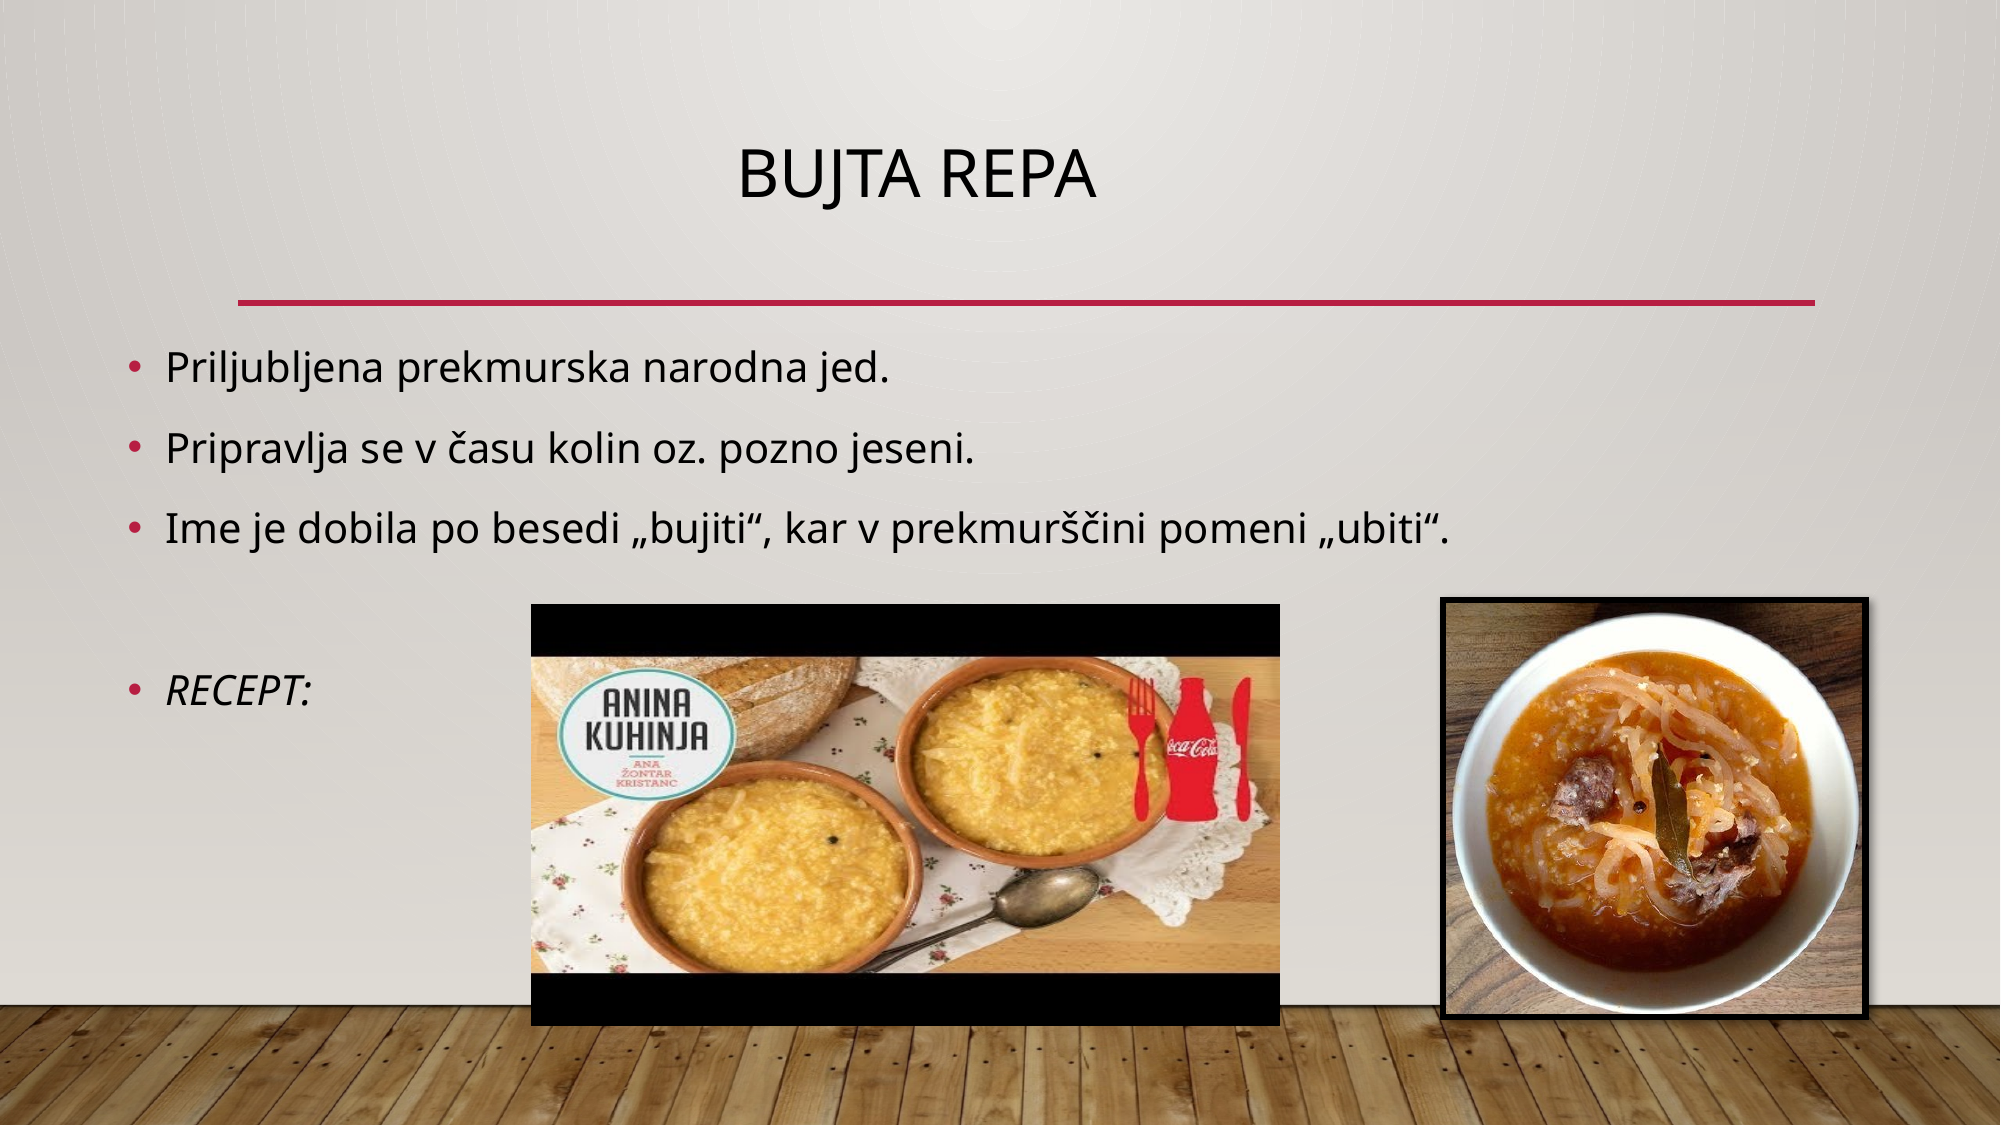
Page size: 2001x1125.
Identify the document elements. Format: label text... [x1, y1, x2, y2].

picture [0, 1005, 2000, 1125]
picture [1445, 602, 1863, 1015]
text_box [530, 603, 1281, 1027]
title BUJTA REPA [238, 131, 1814, 305]
list Priljubljena prekmurska narodna jed. Pripravlja se v času kolin oz. pozno jeseni. Ime je dobila po besedi „bujiti“, kar v prekmurščini pomeni „ubiti“. RECEPT: [112, 323, 1888, 1026]
